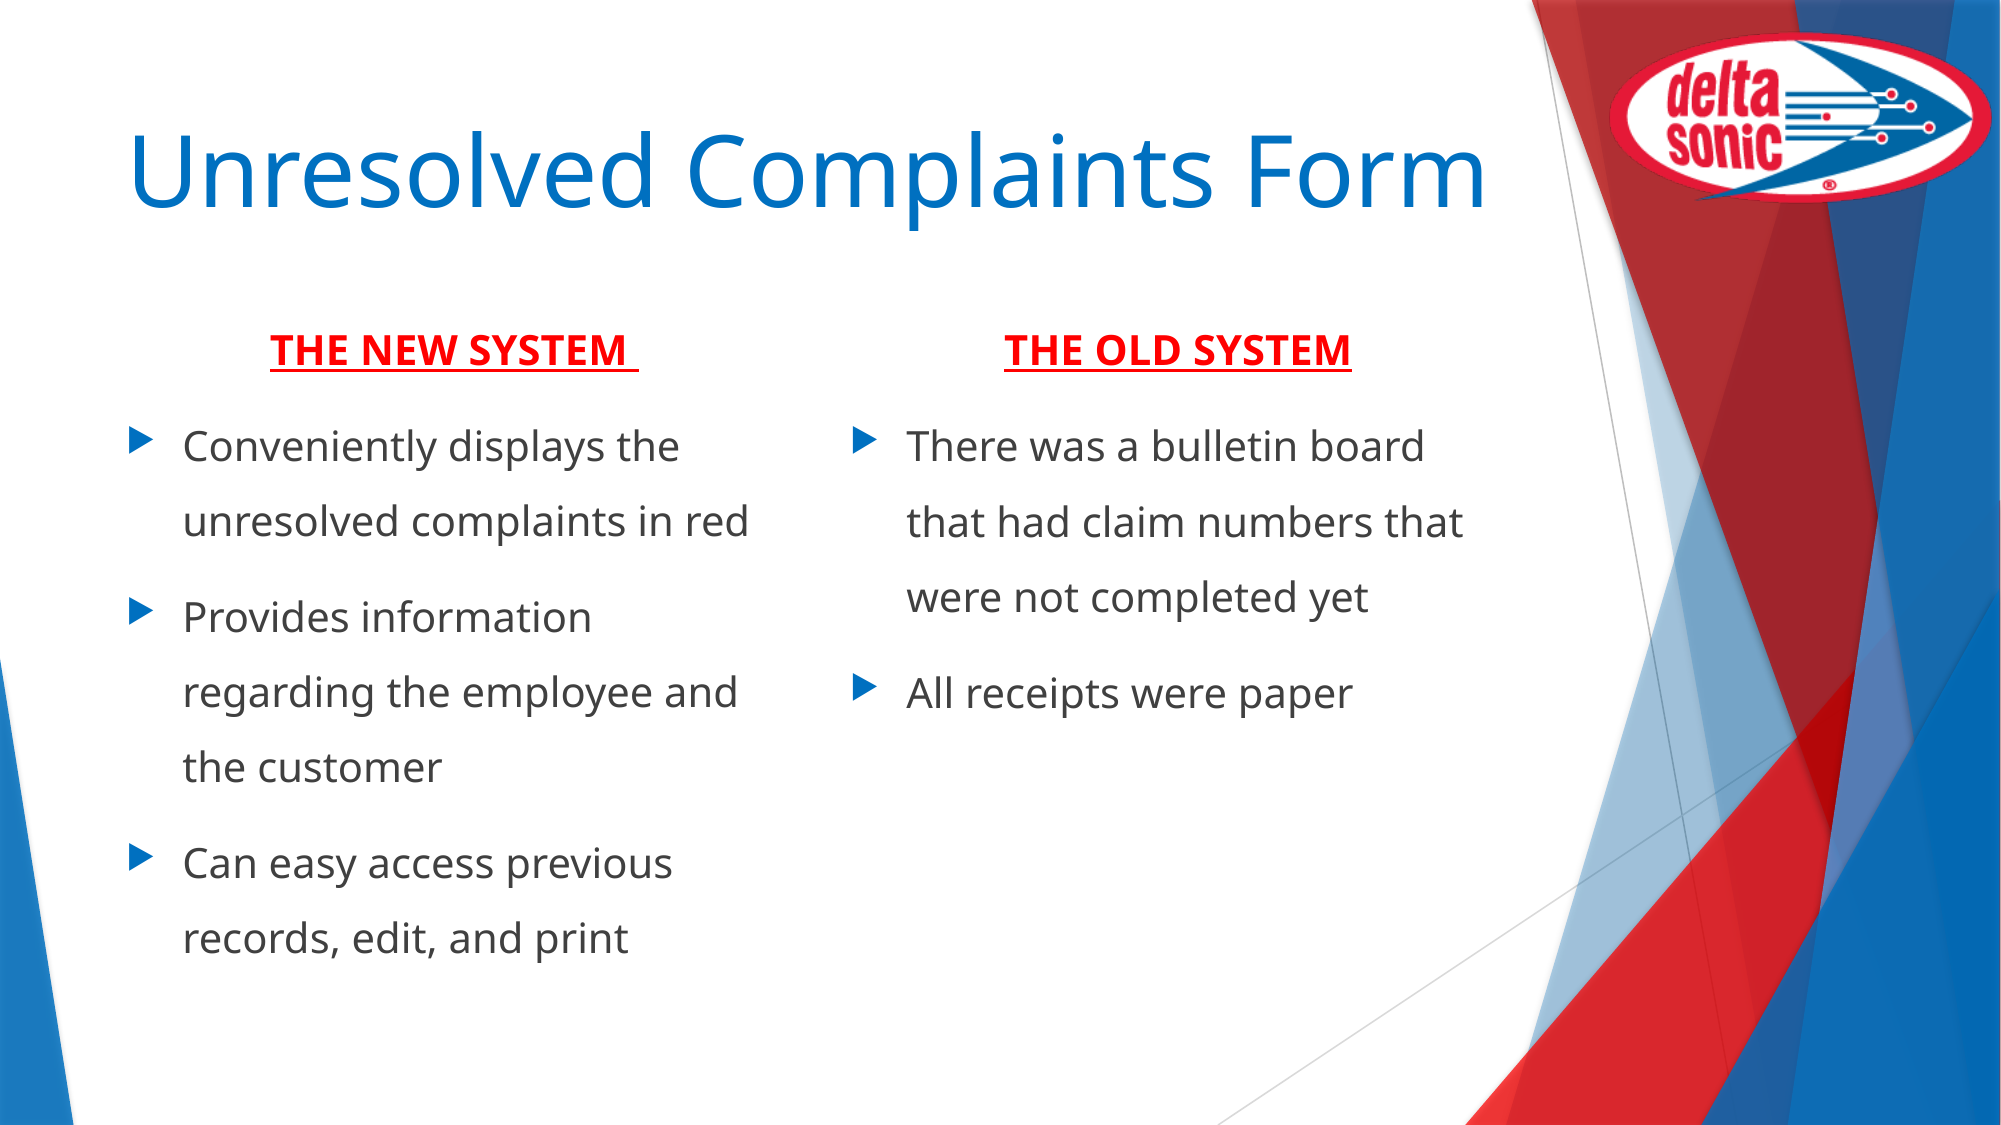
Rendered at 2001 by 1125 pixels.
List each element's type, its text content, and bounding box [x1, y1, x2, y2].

title Unresolved Complaints Form [111, 99, 1522, 317]
list THE NEW SYSTEM Conveniently displays the unresolved complaints in red Provides information regarding the employee and the customer Can easy access previous records, edit, and print [111, 316, 798, 954]
picture [1599, 27, 2000, 209]
list THE OLD SYSTEM There was a bulletin board that had claim numbers that were not completed yet All receipts were paper [834, 316, 1522, 954]
